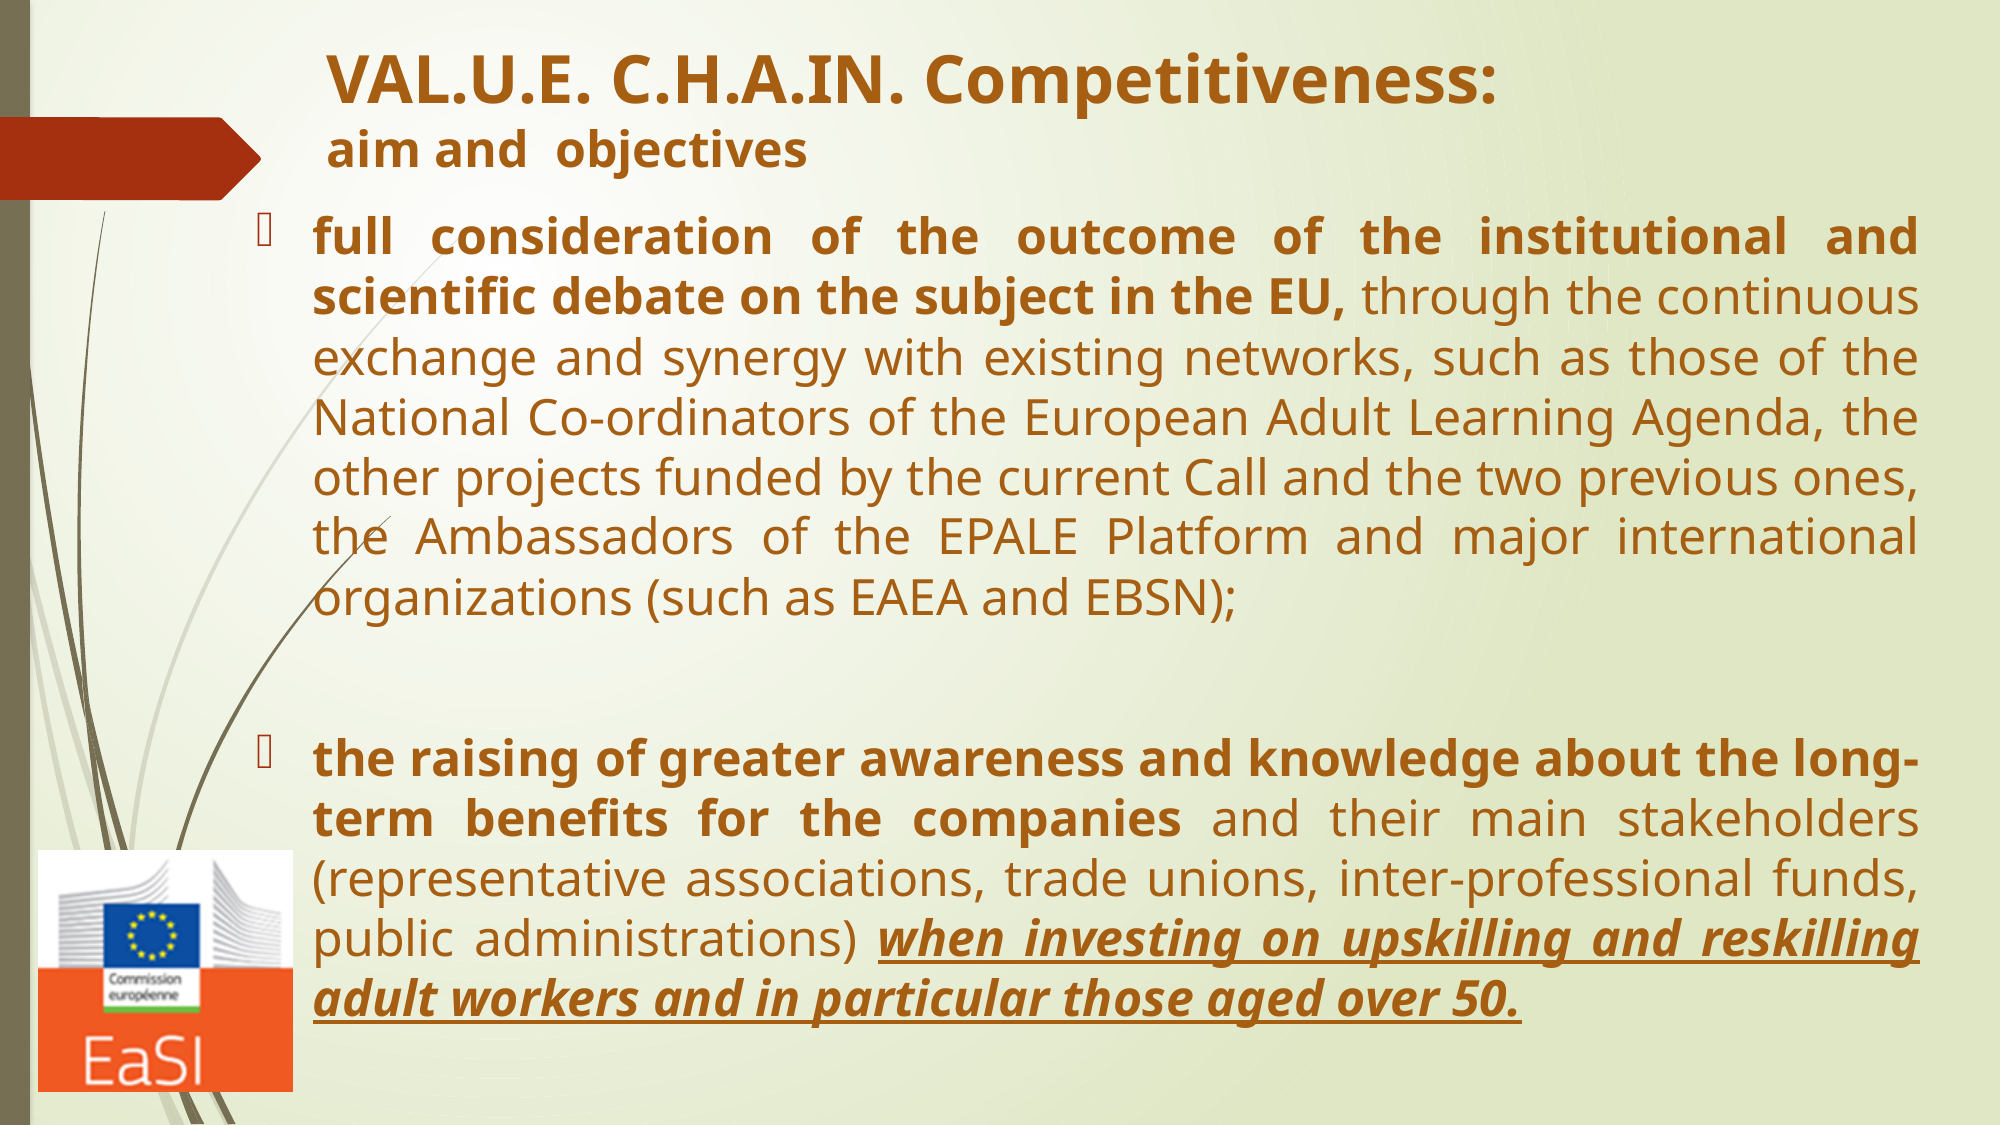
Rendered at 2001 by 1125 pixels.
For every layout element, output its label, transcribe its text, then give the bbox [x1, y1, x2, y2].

title VAL.U.E. C.H.A.IN. Competitiveness: aim and objectives [311, 29, 1774, 197]
list full consideration of the outcome of the institutional and scientific debate on the subject in the EU, through the continuous exchange and synergy with existing networks, such as those of the National Co-ordinators of the European Adult Learning Agenda, the other projects funded by the current Call and the two previous ones, the Ambassadors of the EPALE Platform and major international organizations (such as EAEA and EBSN); the raising of greater awareness and knowledge about the long-term benefits for the companies and their main stakeholders (representative associations, trade unions, inter-professional funds, public administrations) when investing on upskilling and reskilling adult workers and in particular those aged over 50. [241, 197, 1936, 1059]
picture [37, 850, 293, 1092]
